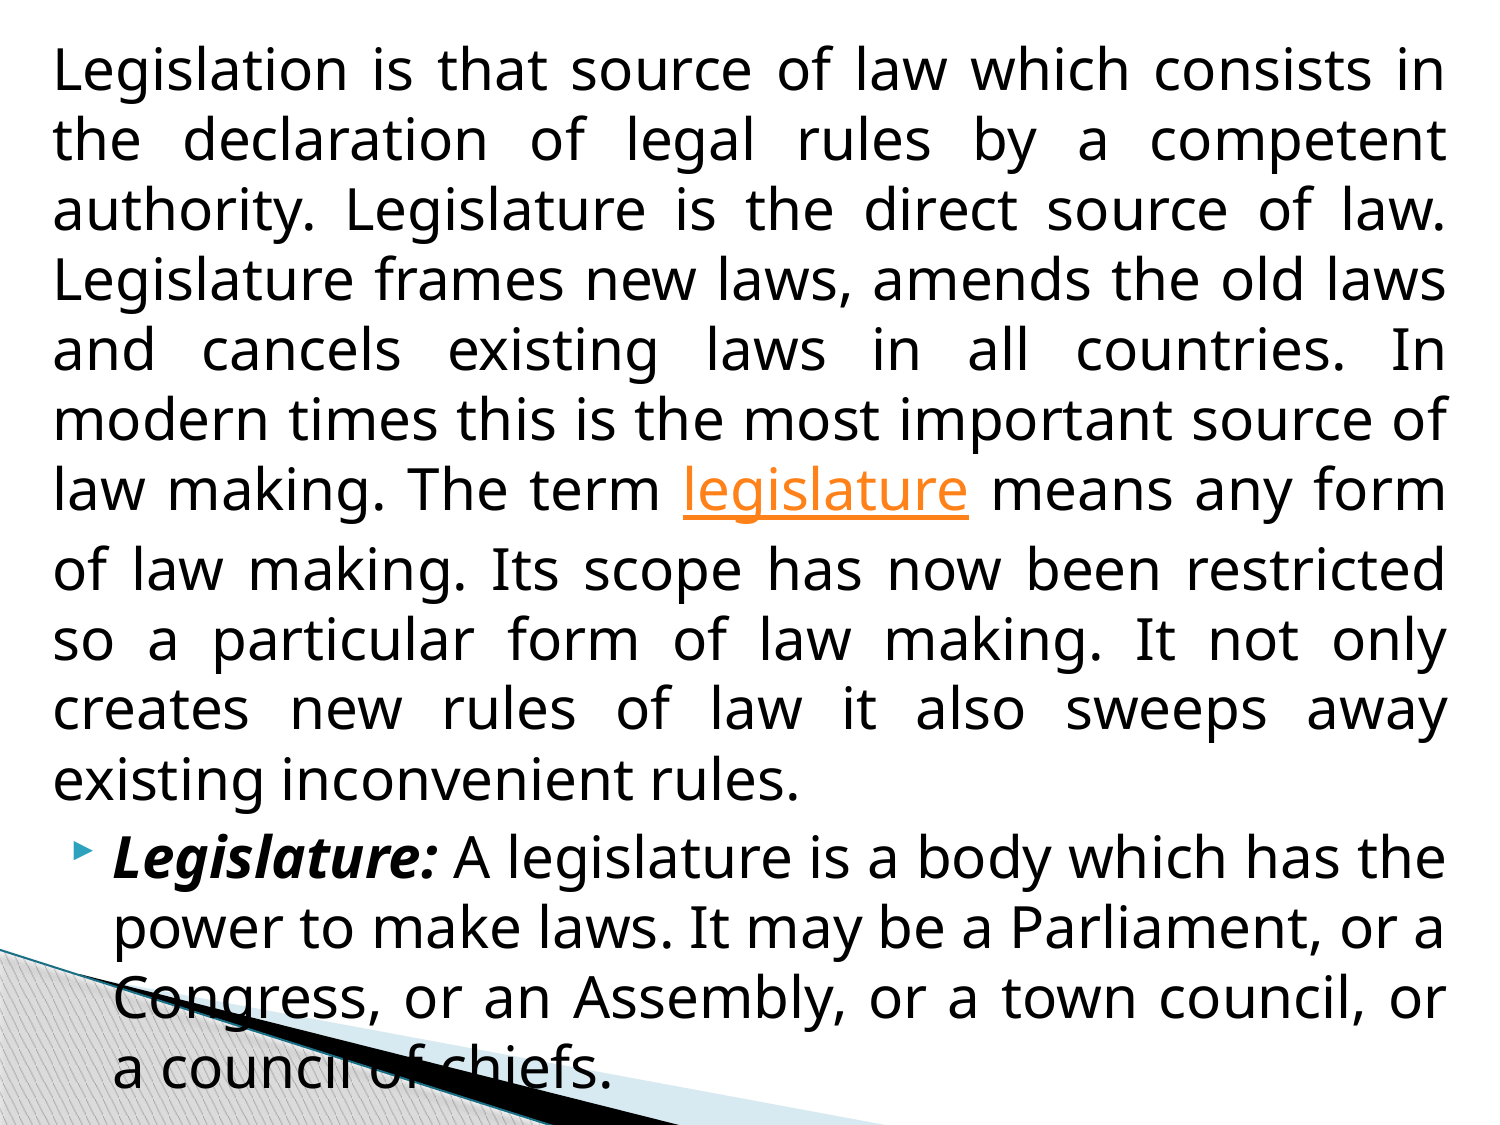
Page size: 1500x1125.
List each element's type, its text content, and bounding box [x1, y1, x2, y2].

list Legislation is that source of law which consists in the declaration of legal rules by a competent authority. Legislature is the direct source of law. Legislature frames new laws, amends the old laws and cancels existing laws in all countries. In modern times this is the most important source of law making. The term legislature means any form of law making. Its scope has now been restricted so a particular form of law making. It not only creates new rules of law it also sweeps away existing inconvenient rules. Legislature: A legislature is a body which has the power to make laws. It may be a Parliament, or a Congress, or an Assembly, or a town council, or a council of chiefs. [37, 24, 1463, 1088]
